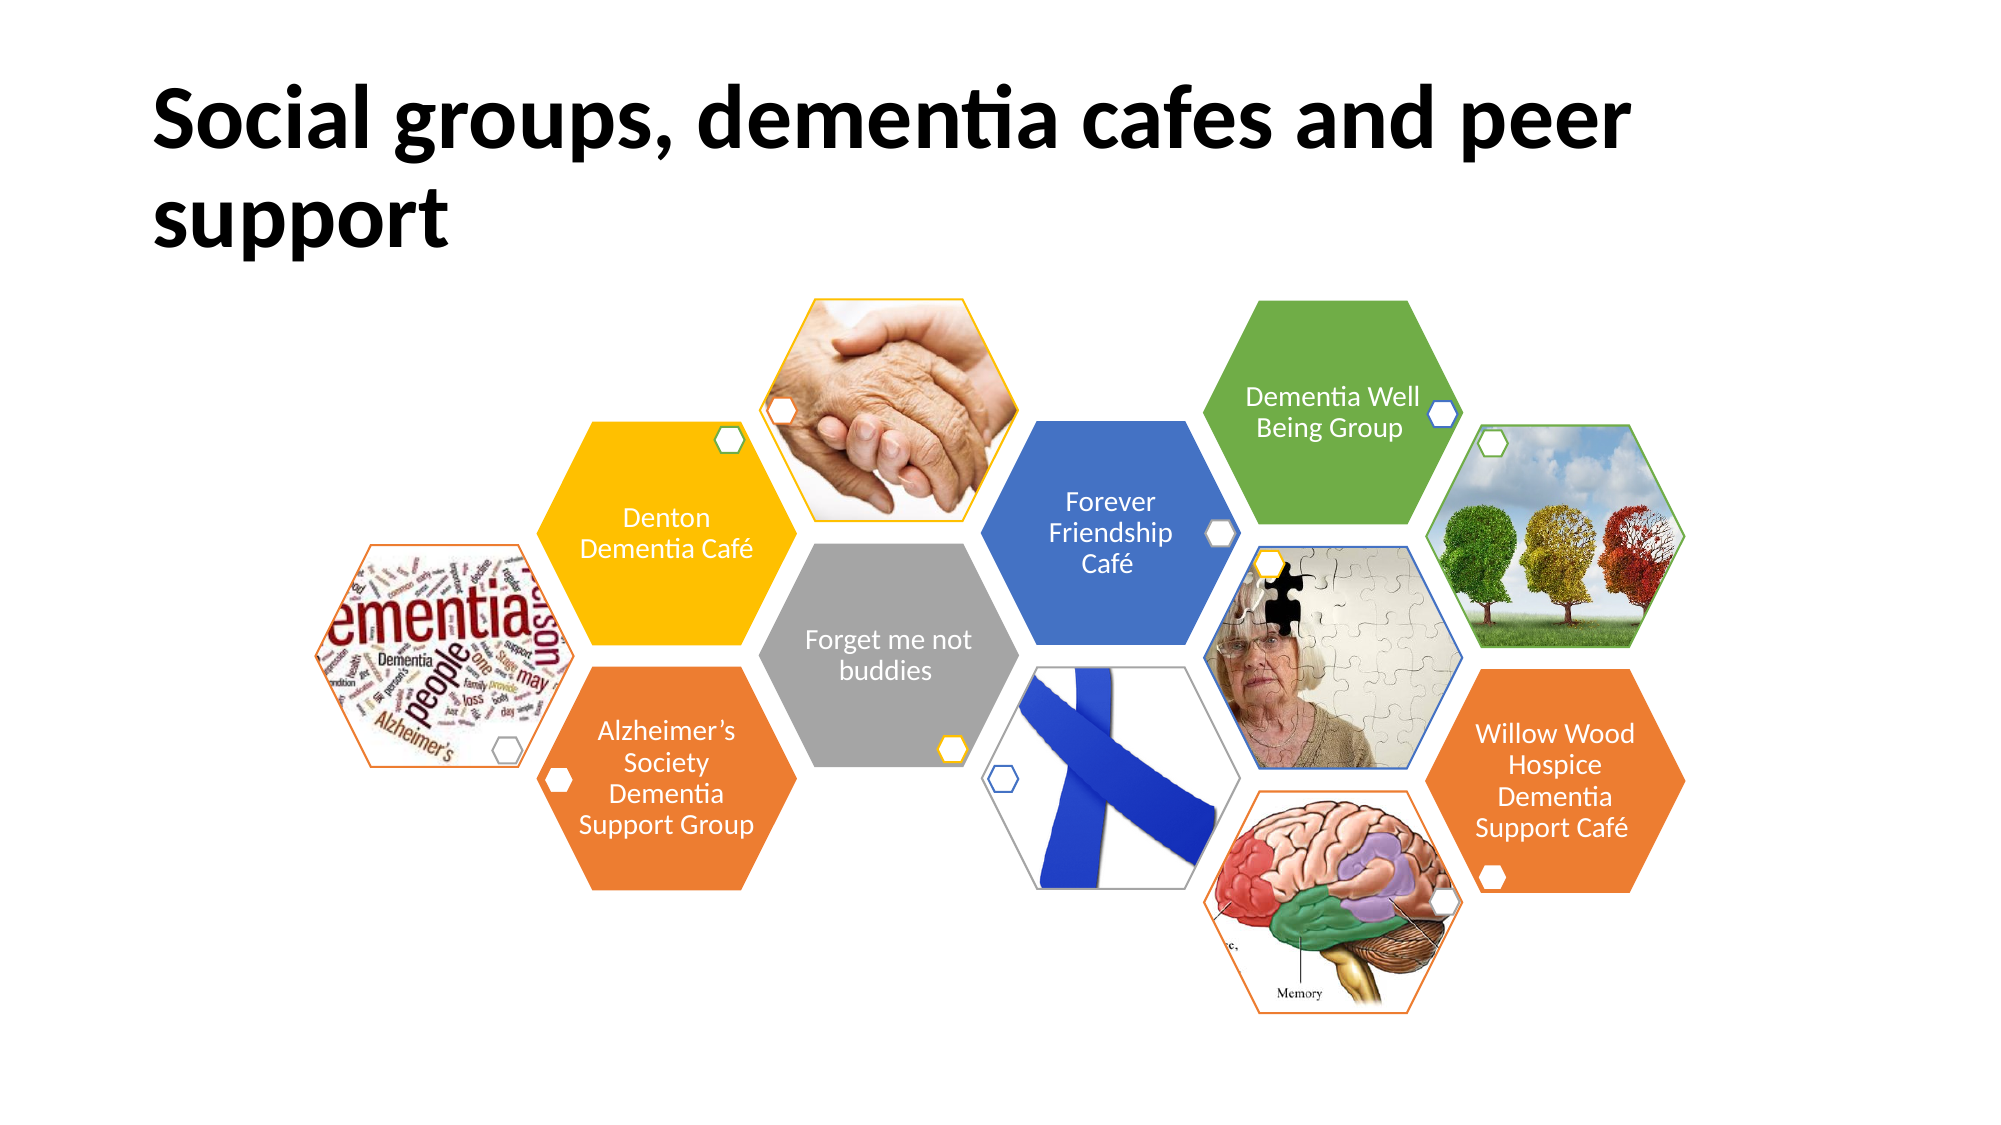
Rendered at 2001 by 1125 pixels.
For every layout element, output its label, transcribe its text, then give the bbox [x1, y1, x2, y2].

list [137, 299, 1863, 1014]
title Social groups, dementia cafes and peer support [137, 59, 1863, 278]
